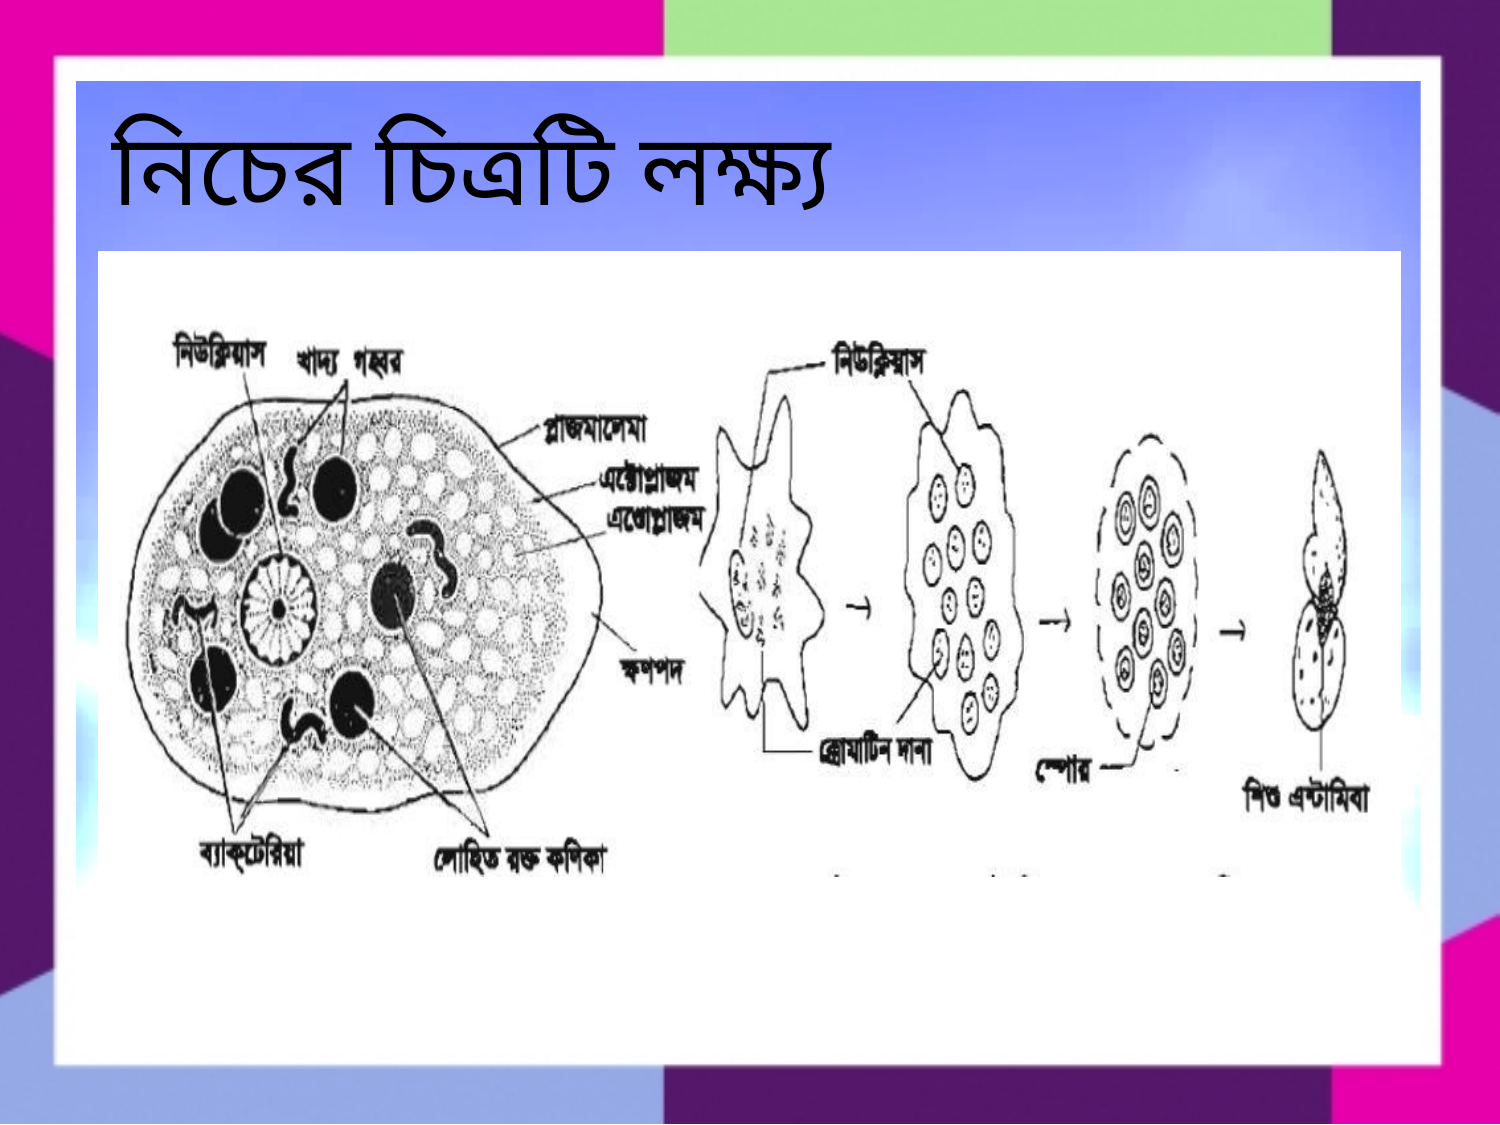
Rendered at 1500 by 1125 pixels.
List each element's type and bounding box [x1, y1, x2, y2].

text_box [0, 0, 1500, 1124]
picture [98, 251, 1401, 877]
